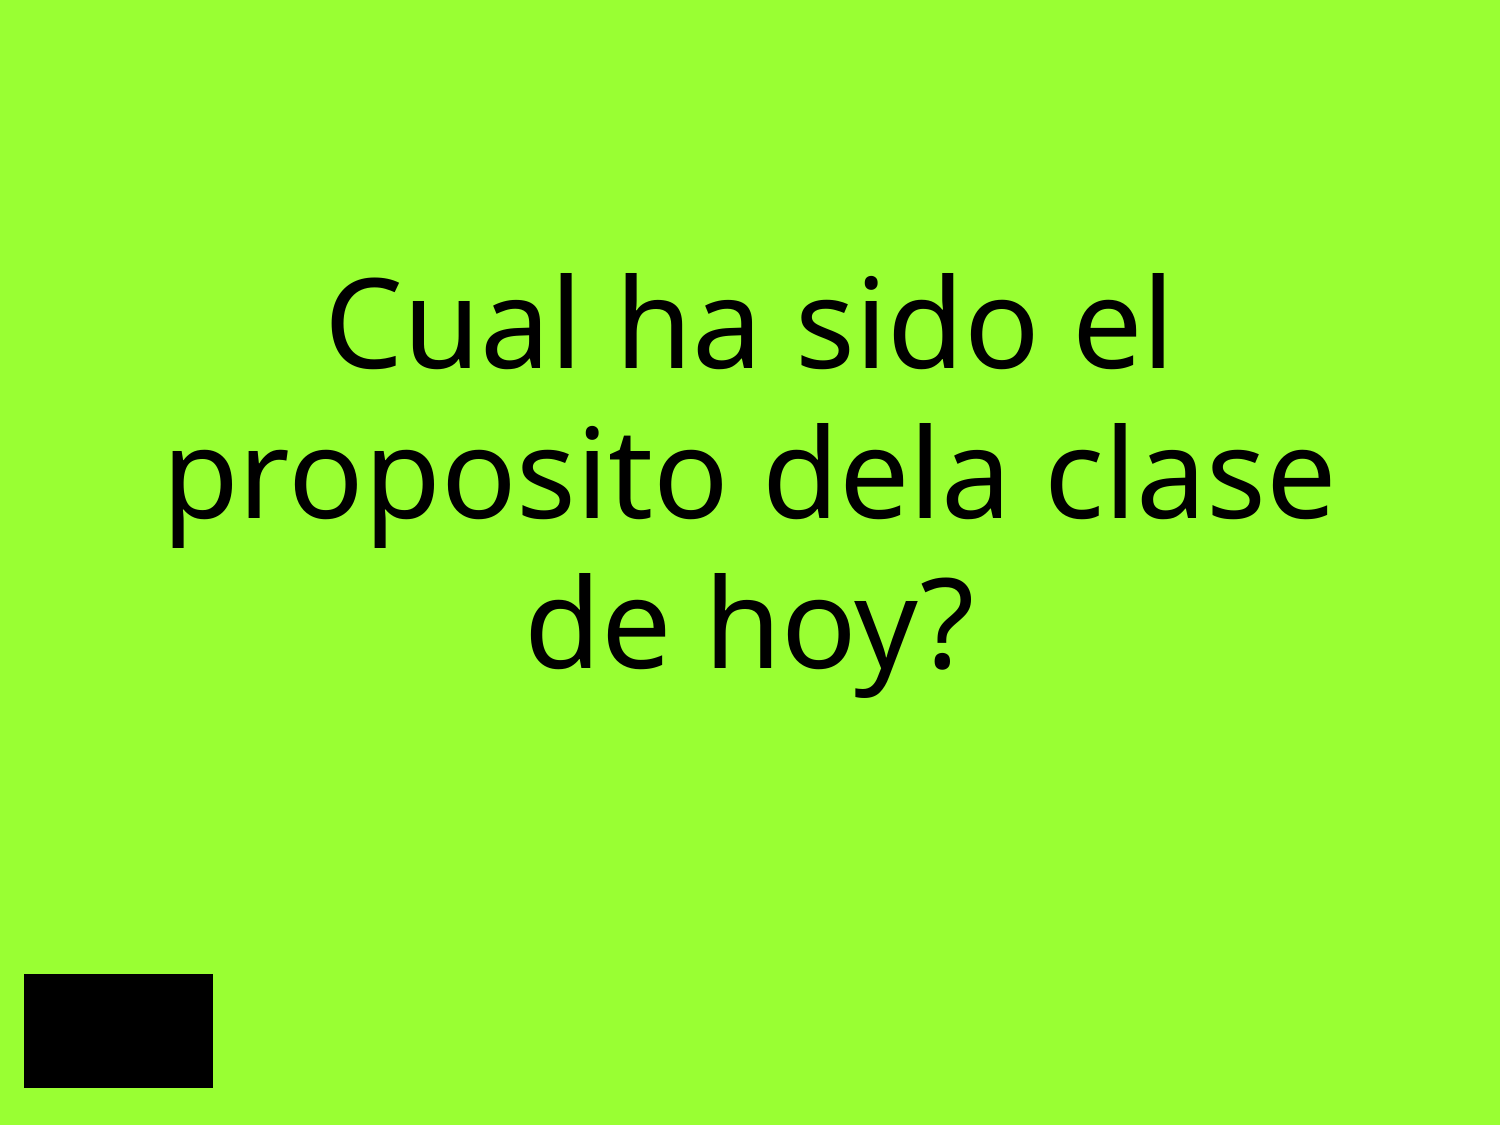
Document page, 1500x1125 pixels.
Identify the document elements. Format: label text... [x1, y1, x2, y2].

text_box [24, 975, 213, 1088]
title Cual ha sido el proposito dela clase de hoy? [112, 375, 1388, 563]
